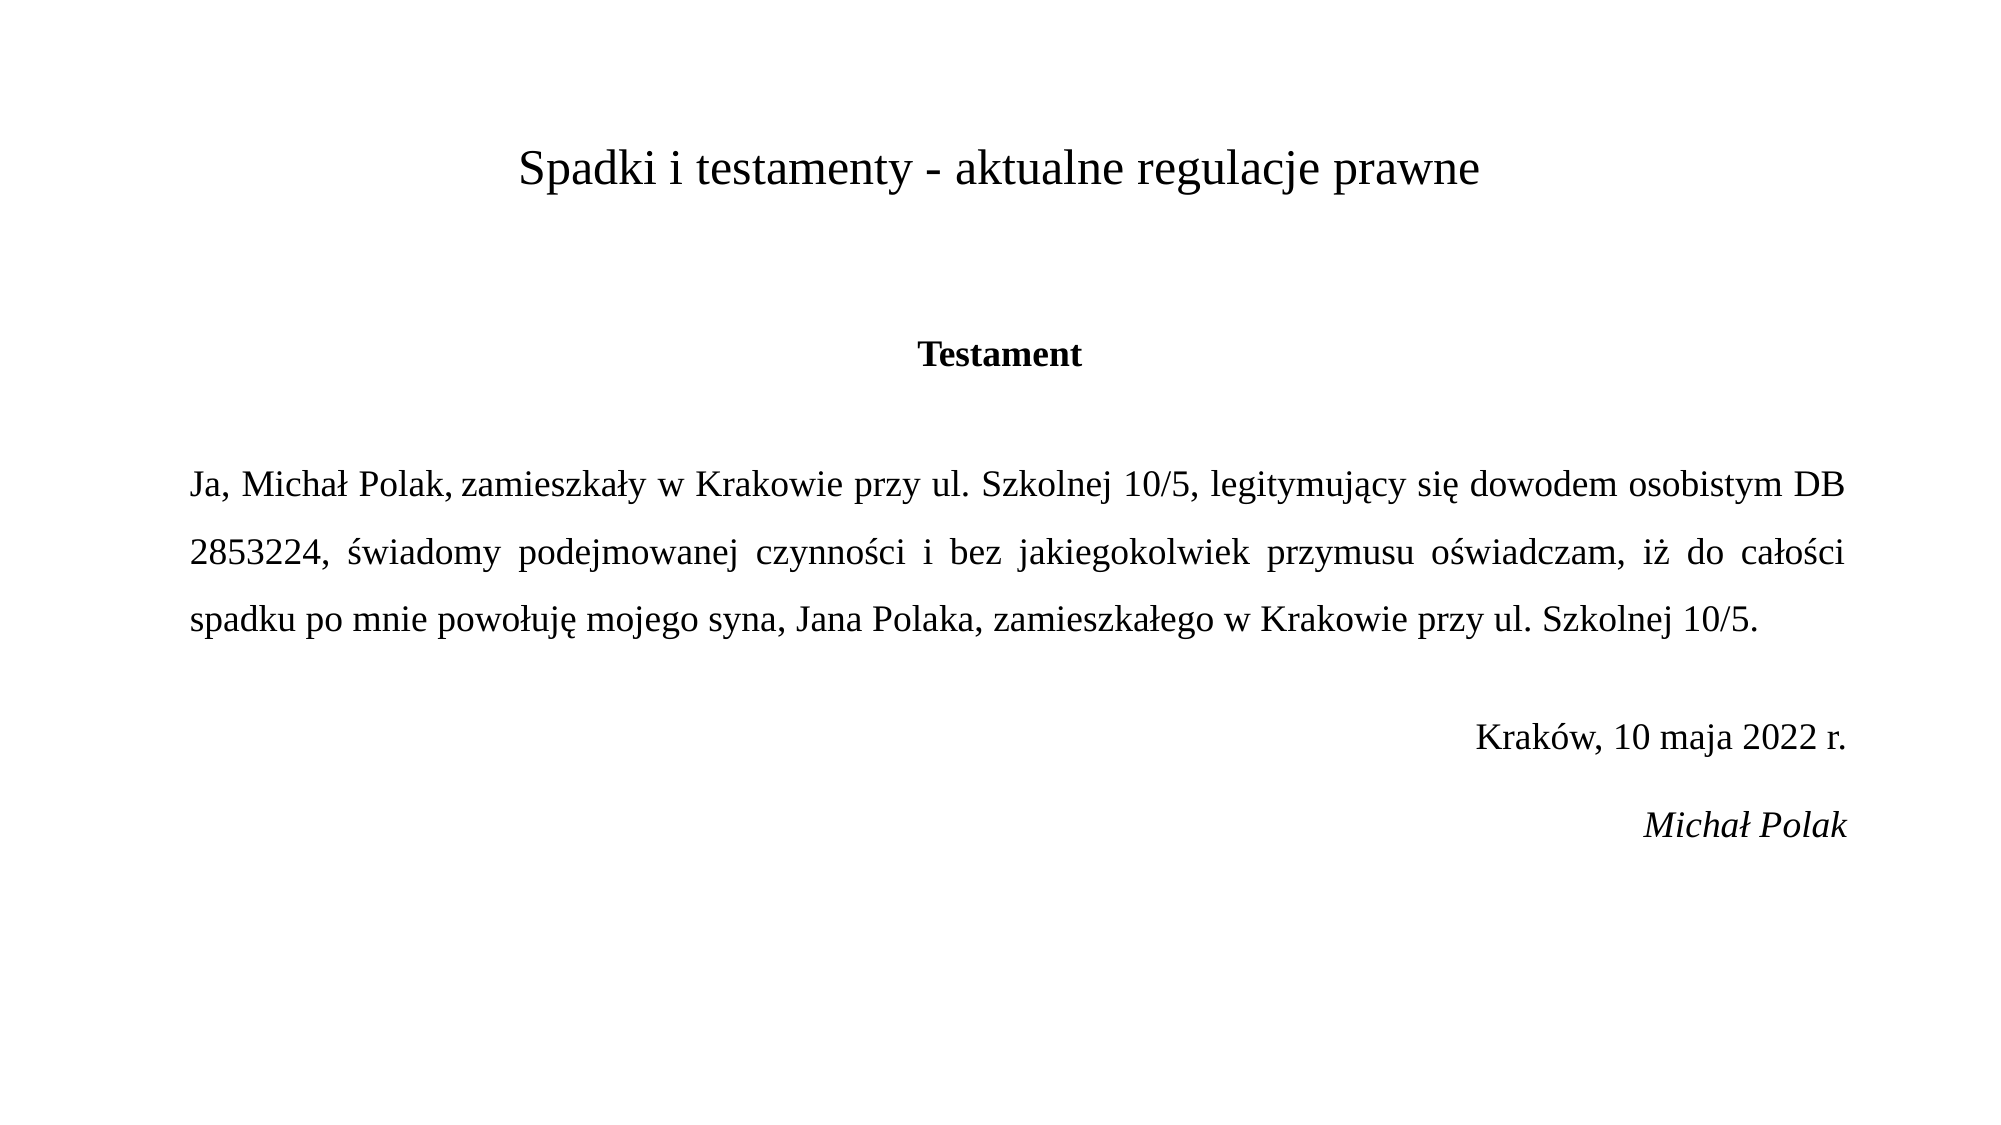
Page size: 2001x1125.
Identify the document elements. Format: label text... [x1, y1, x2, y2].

list Testament Ja, Michał Polak, zamieszkały w Krakowie przy ul. Szkolnej 10/5, legitymujący się dowodem osobistym DB 2853224, świadomy podejmowanej czynności i bez jakiegokolwiek przymusu oświadczam, iż do całości spadku po mnie powołuję mojego syna, Jana Polaka, zamieszkałego w Krakowie przy ul. Szkolnej 10/5. Kraków, 10 maja 2022 r. Michał Polak [137, 299, 1863, 1014]
title Spadki i testamenty - aktualne regulacje prawne [137, 59, 1863, 278]
